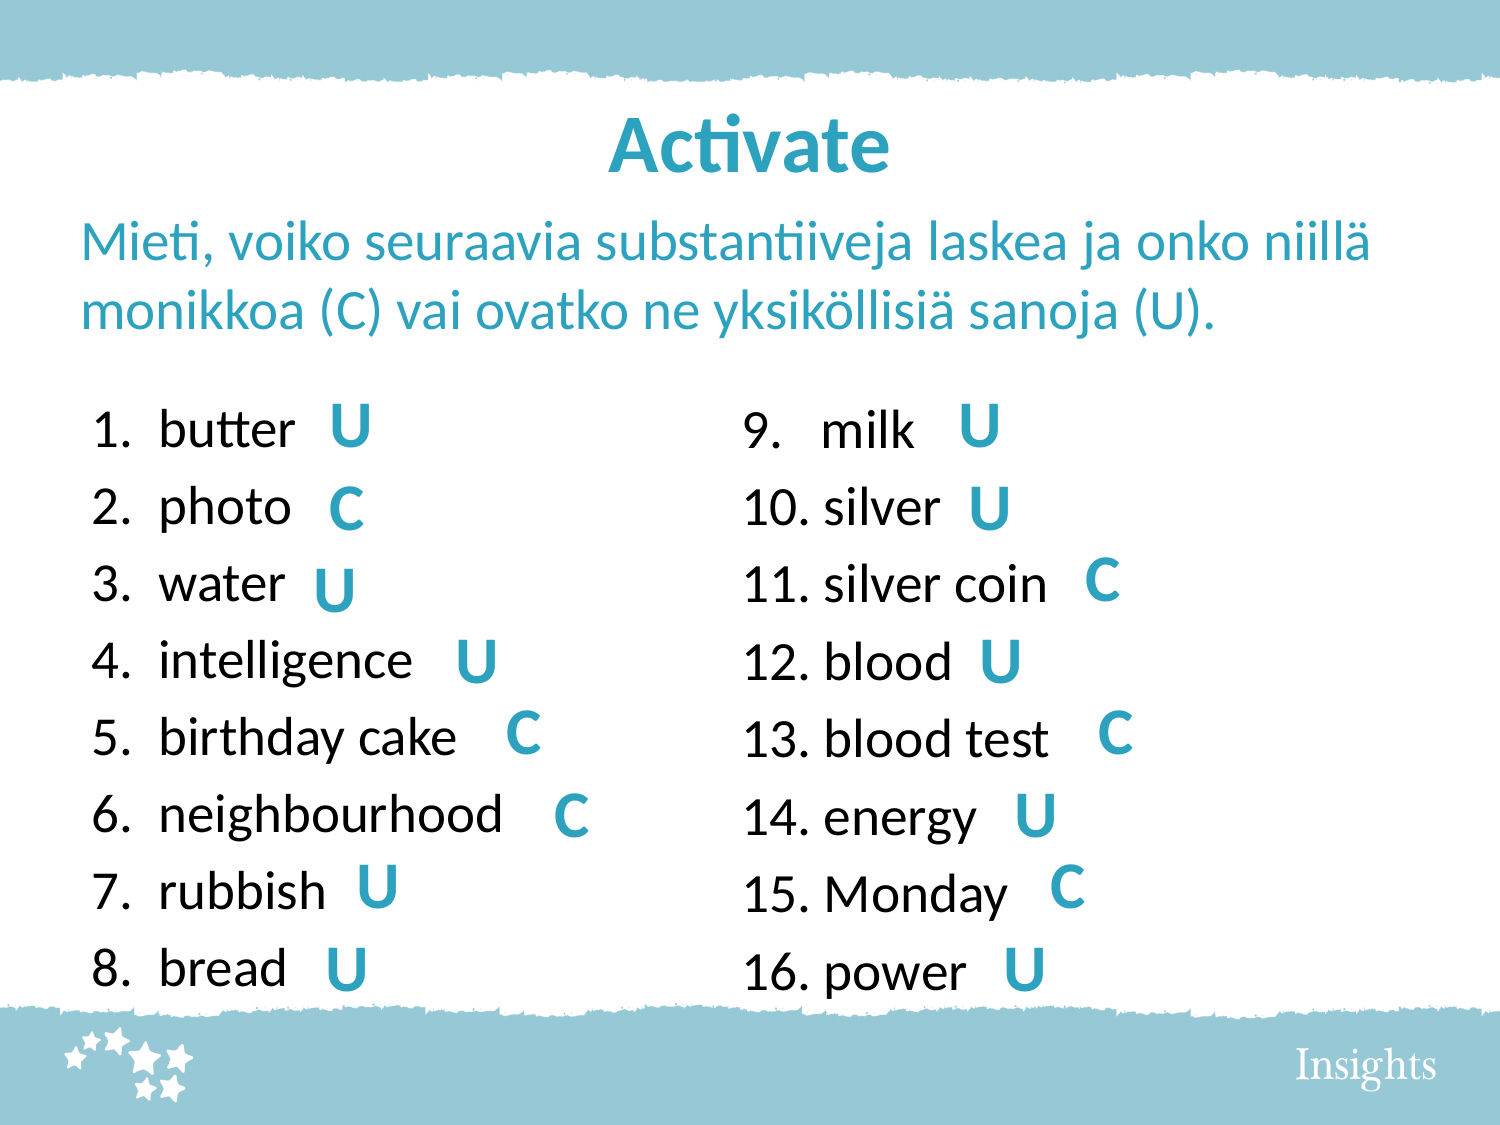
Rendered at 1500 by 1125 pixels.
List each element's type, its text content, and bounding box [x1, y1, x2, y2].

list 1. butter 2. photo 3. water 4. intelligence 5. birthday cake 6. neighbourhood 7. rubbish 8. bread [76, 385, 691, 1005]
text_box C [1057, 527, 1150, 622]
list 9. milk 10. silver 11. silver coin 12. blood 13. blood test 14. energy 15. Monday 16. power [726, 385, 1449, 1012]
text_box C [478, 680, 571, 776]
text_box C [525, 763, 618, 859]
text_box C [1068, 680, 1164, 776]
text_box U [962, 609, 1055, 705]
text_box U [301, 916, 394, 1012]
text_box C [1021, 834, 1115, 930]
text_box U [997, 763, 1091, 859]
list Mieti, voiko seuraavia substantiiveja laskea ja onko niillä monikkoa (C) vai ovatko ne yksiköllisiä sanoja (U). [64, 196, 1414, 349]
text_box U [336, 834, 420, 930]
title Activate [75, 45, 1425, 233]
picture [0, 0, 1500, 1125]
text_box U [986, 916, 1079, 1012]
text_box U [938, 373, 1022, 469]
text_box U [289, 538, 382, 634]
text_box U [950, 456, 1046, 552]
text_box U [430, 609, 524, 705]
text_box C [301, 456, 394, 552]
text_box U [312, 373, 406, 469]
